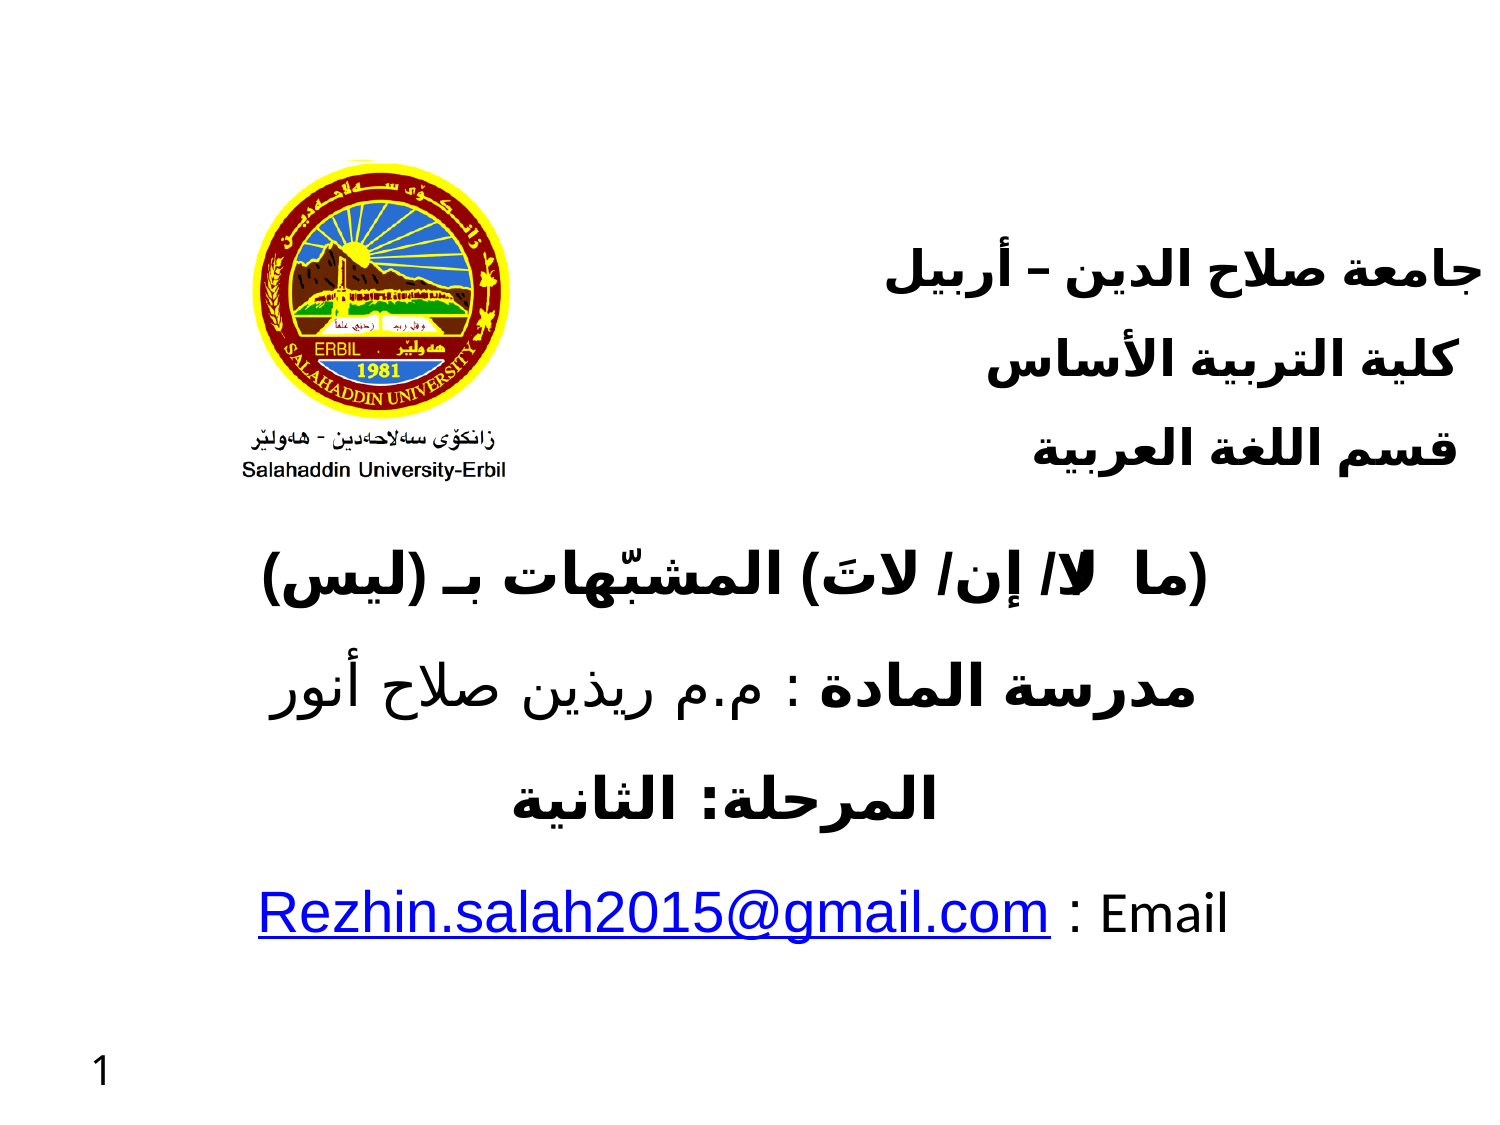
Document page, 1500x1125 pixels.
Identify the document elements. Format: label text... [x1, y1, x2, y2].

picture [229, 158, 531, 497]
text_box جامعة صلاح الدين – أربيل كلية التربية الأساس قسم اللغة العربية [868, 219, 1500, 484]
slide_number 1 [75, 1042, 425, 1103]
list (ما/ لا/ إن/ لاتَ) المشبّهات بـ (ليس) مدرسة المادة : م.م ريذين صلاح أنور المرحلة: الثانية Email : Rezhin.salah2015@gmail.com [0, 302, 1471, 1125]
